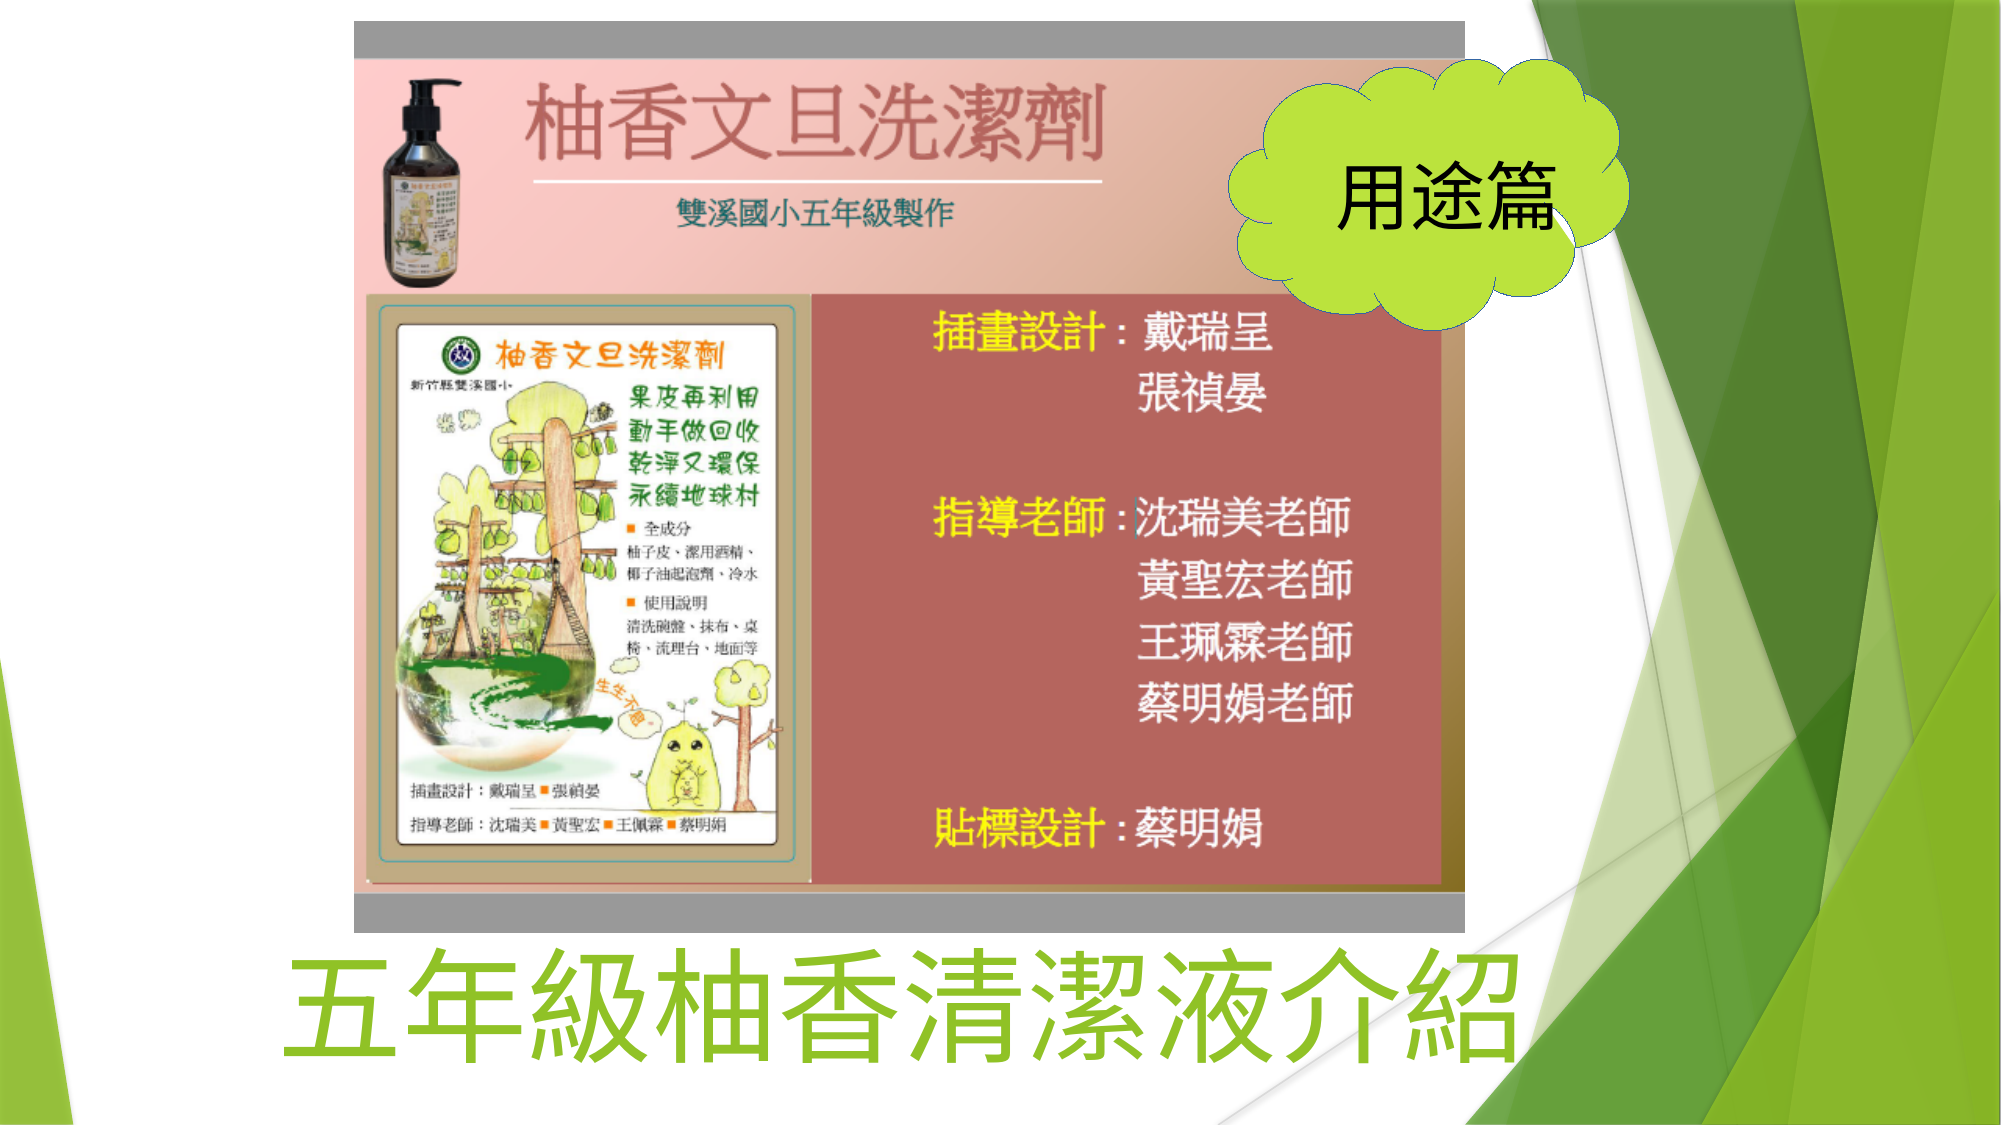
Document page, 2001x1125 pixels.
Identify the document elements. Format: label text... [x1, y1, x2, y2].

picture [354, 20, 1465, 934]
text_box 五年級柚香清潔液介紹 [198, 921, 1608, 1125]
text_box 用途篇 [1469, 59, 1630, 320]
